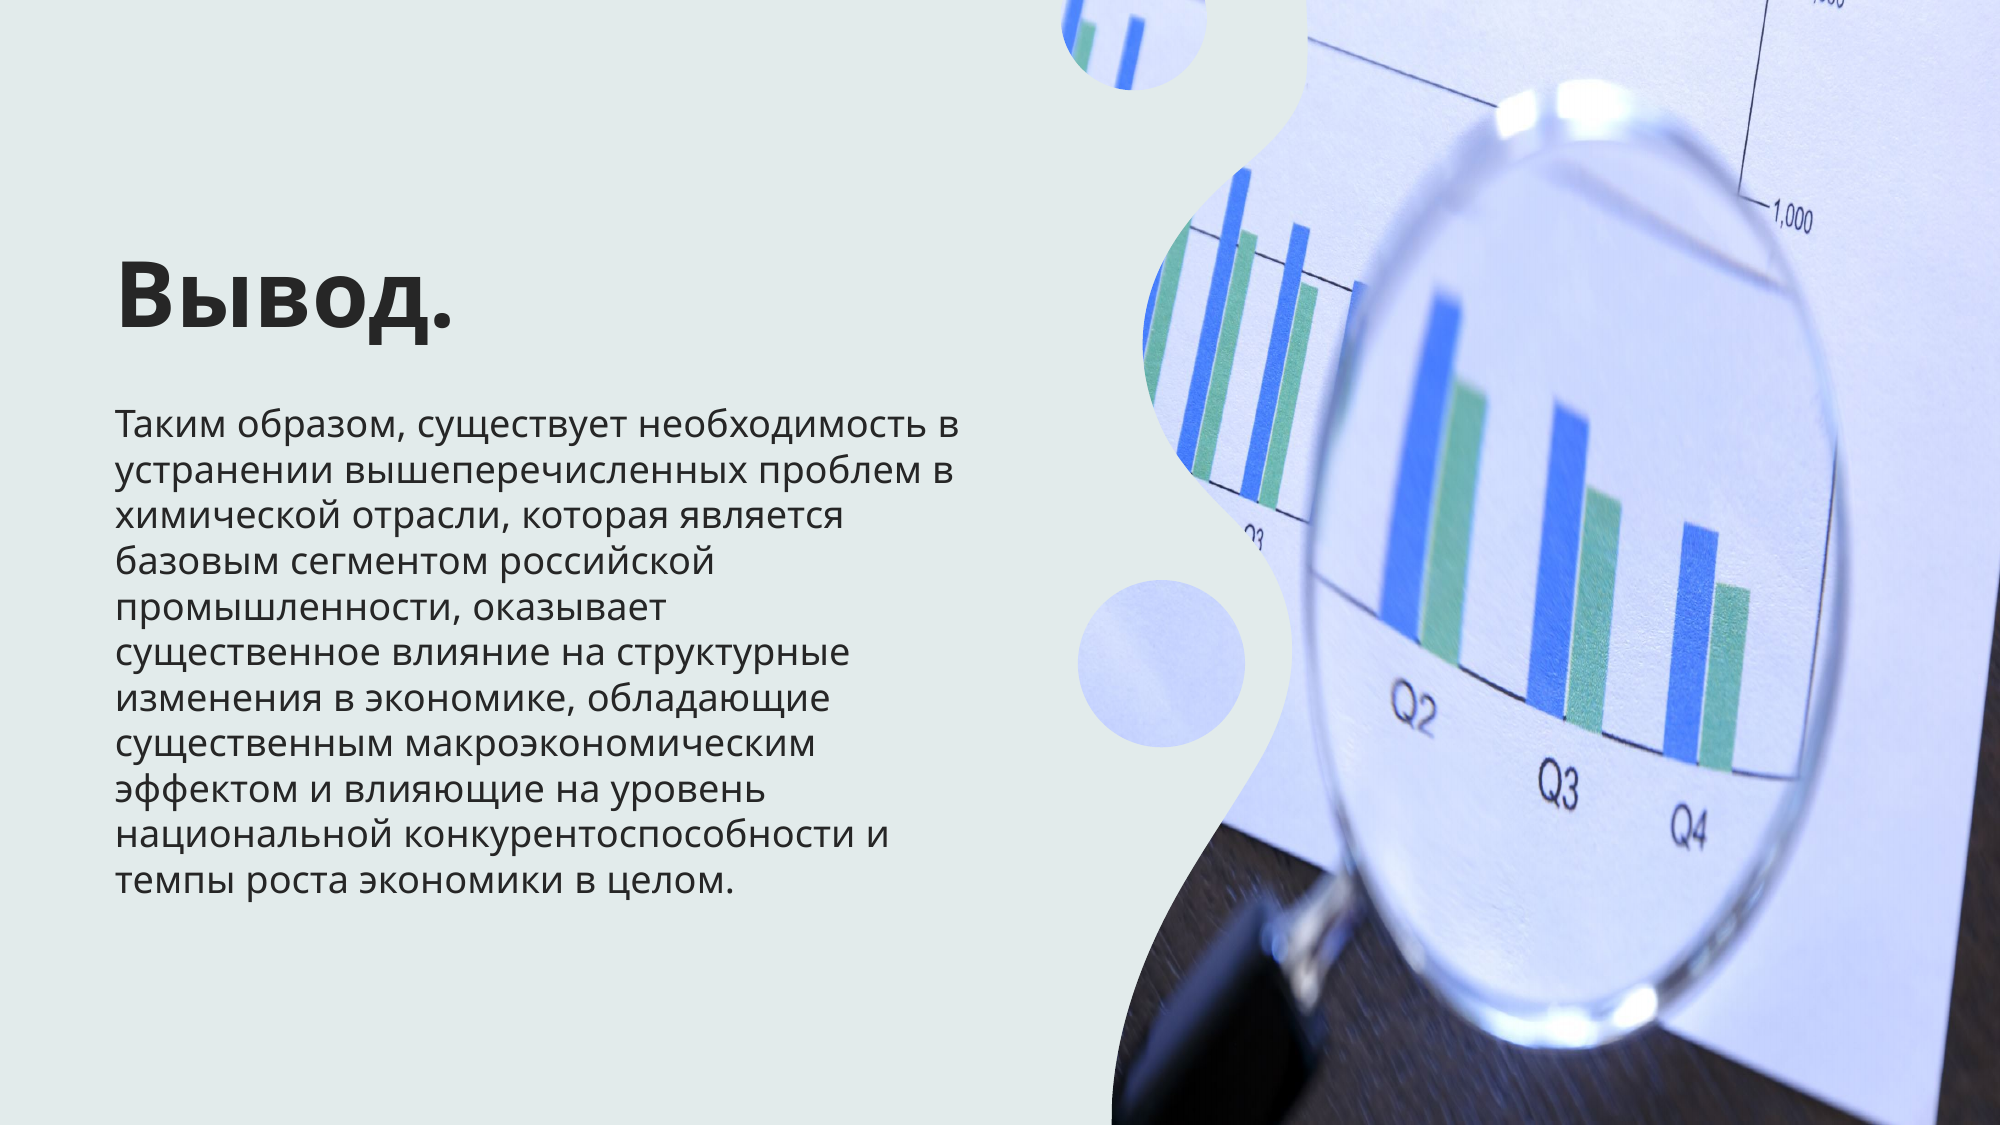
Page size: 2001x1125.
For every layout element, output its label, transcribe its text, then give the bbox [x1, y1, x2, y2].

title Вывод. [99, 115, 1019, 354]
text_box [0, 0, 1060, 1125]
picture [1060, 0, 2000, 1125]
list Таким образом, существует необходимость в устранении вышеперечисленных проблем в химической отрасли, которая является базовым сегментом российской промышленности, оказывает существенное влияние на структурные изменения в экономике, обладающие существенным макроэкономическим эффектом и влияющие на уровень национальной конкурентоспособности и темпы роста экономики в целом. [100, 392, 1017, 914]
